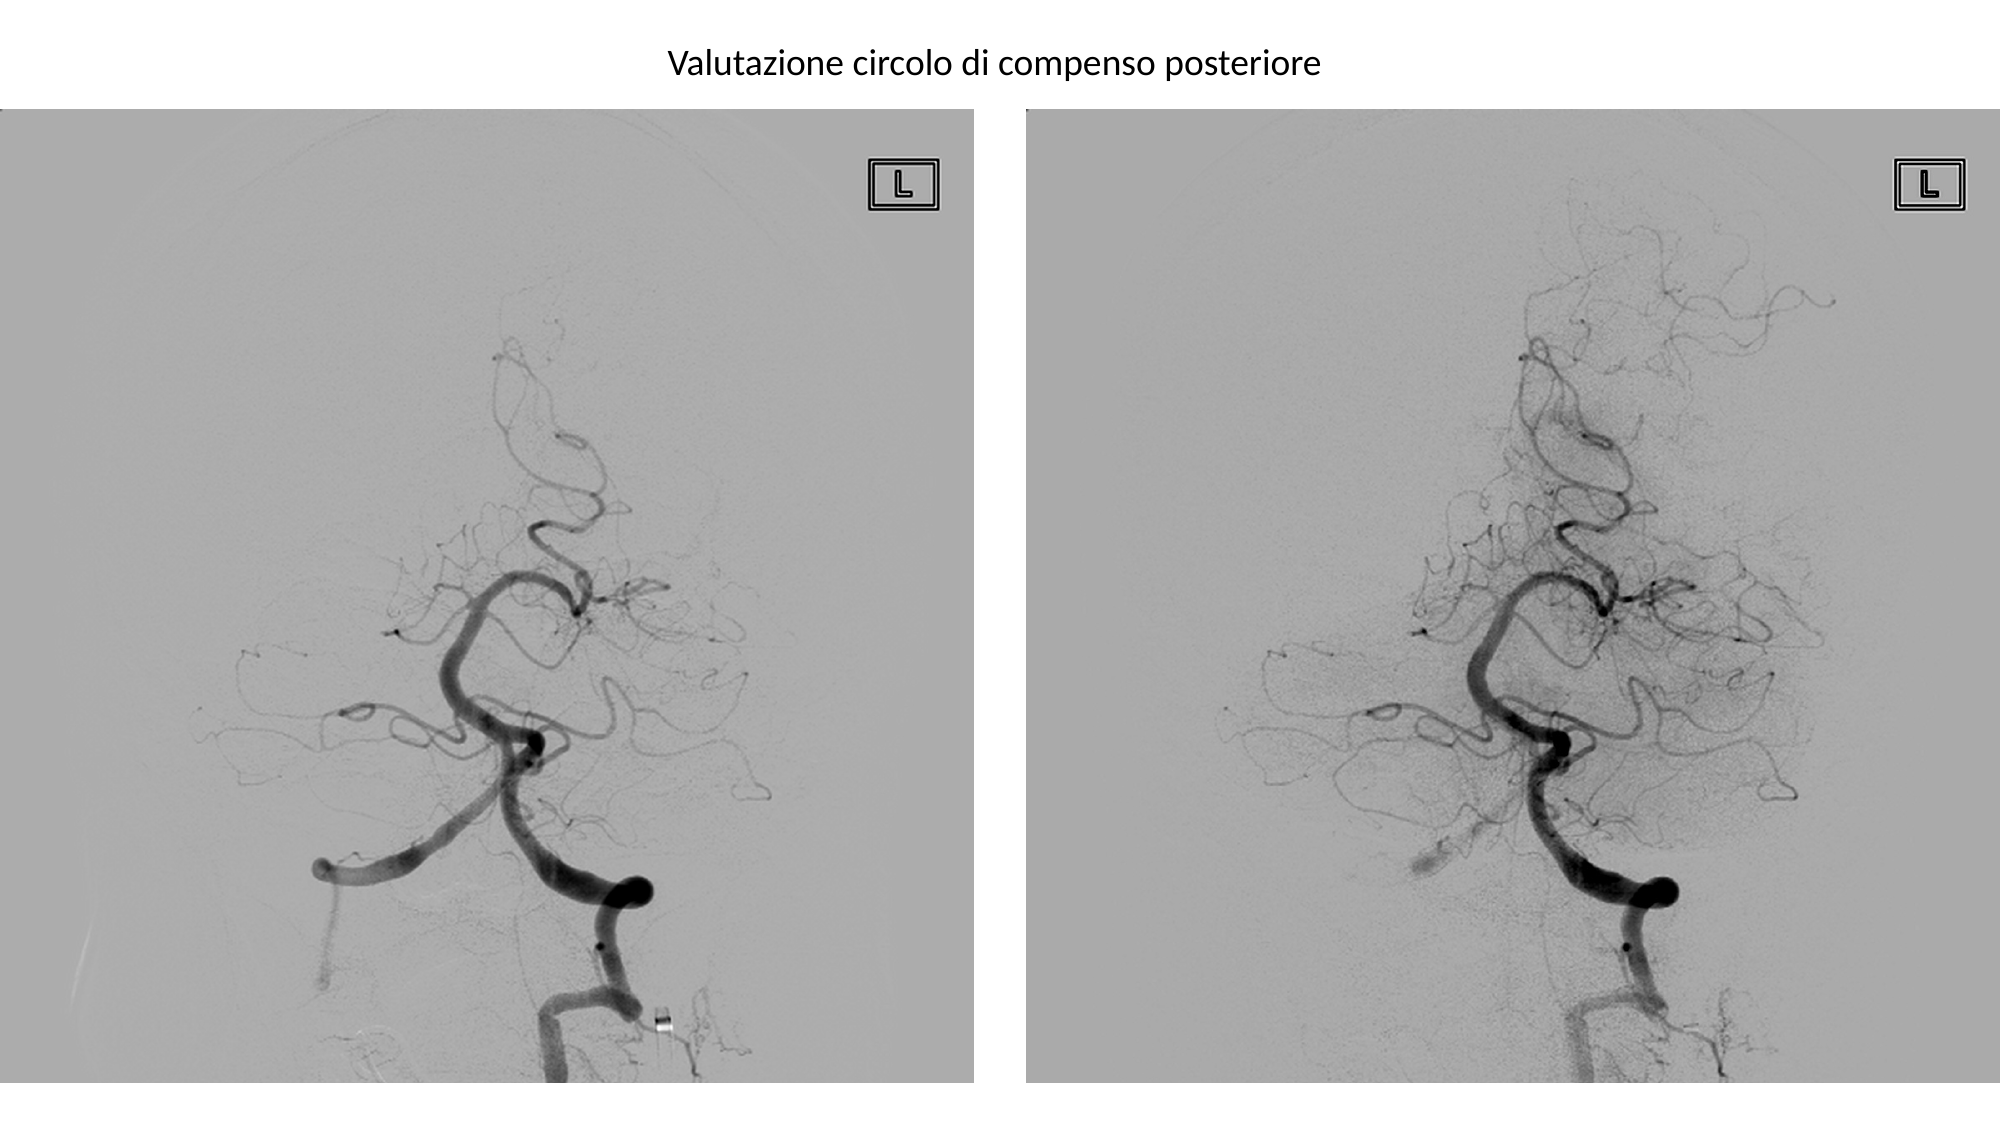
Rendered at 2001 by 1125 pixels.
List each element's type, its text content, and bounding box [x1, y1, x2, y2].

text_box Valutazione circolo di compenso posteriore [660, 30, 1330, 91]
picture [0, 108, 974, 1083]
picture [1026, 108, 2000, 1083]
